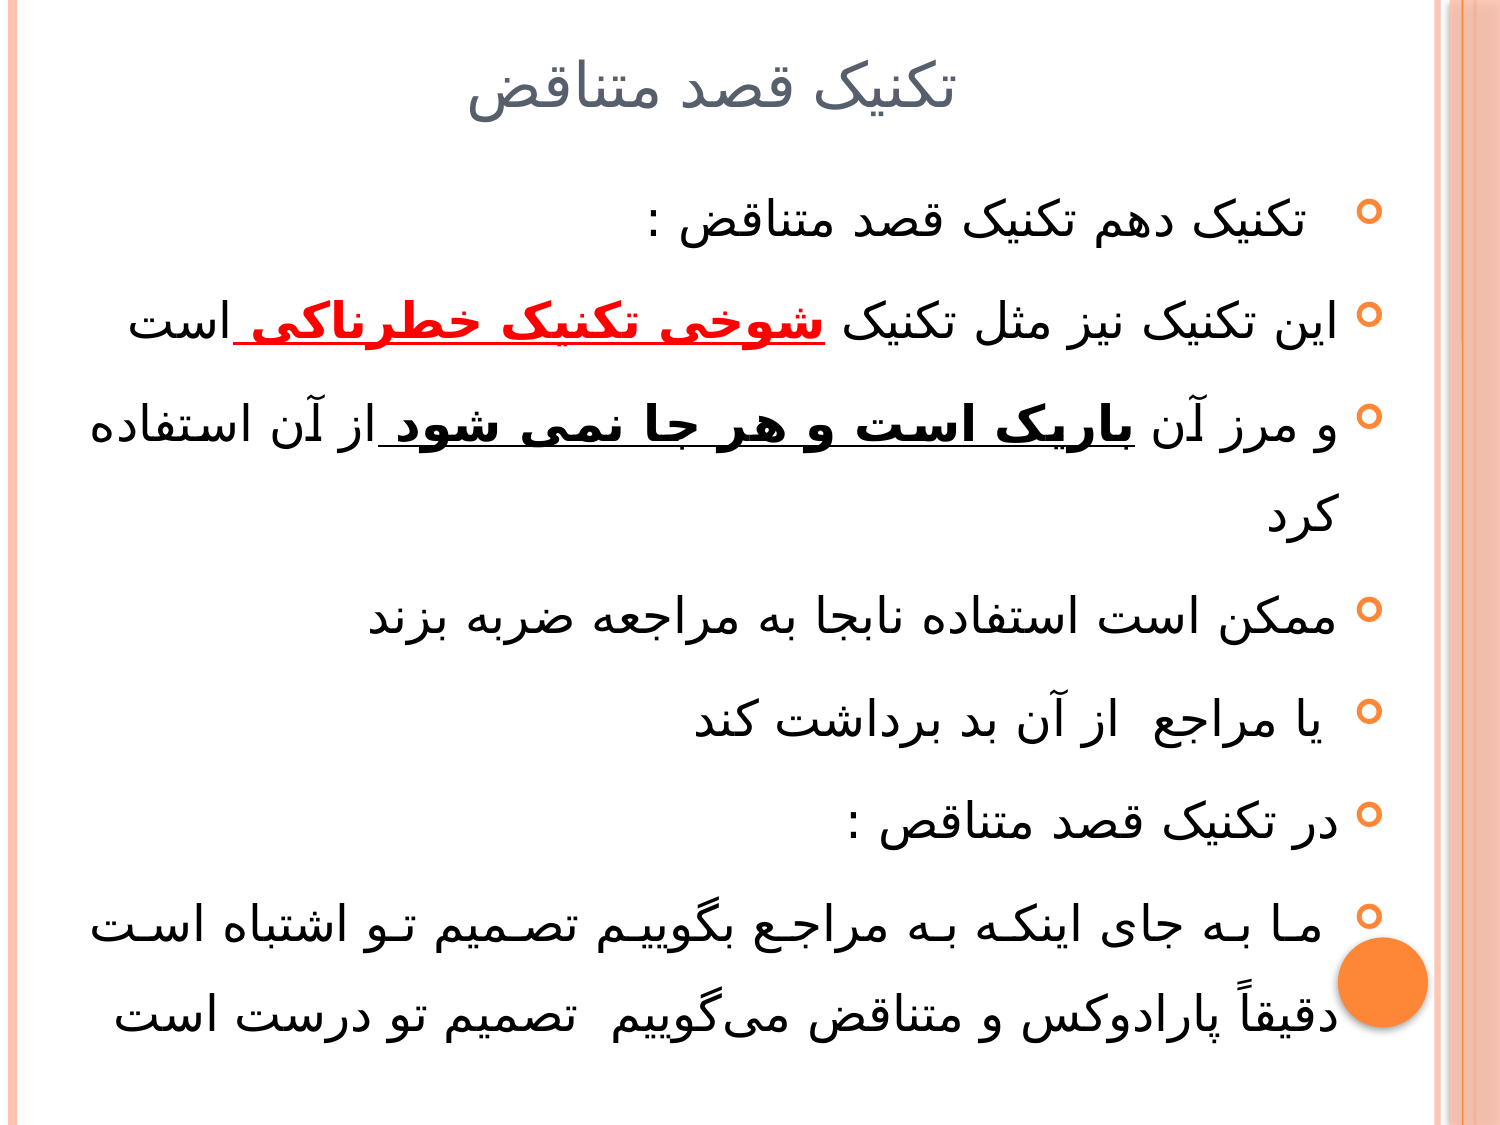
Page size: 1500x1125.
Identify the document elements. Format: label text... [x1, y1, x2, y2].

list تکنیک دهم تکنیک قصد متناقض : این تکنیک نیز مثل تکنیک شوخی تکنیک خطرناکی است و مرز آن باریک است و هر جا نمی شود از آن استفاده کرد ممکن است استفاده نابجا به مراجعه ضربه بزند یا مراجع از آن بد برداشت کند در تکنیک قصد متناقص : ما به جای اینکه به مراجع بگوییم تصمیم تو اشتباه است دقیقاً پارادوکس و متناقض می‌گوییم تصمیم تو درست است [75, 149, 1400, 1062]
title تکنیک قصد متناقض [100, 0, 1326, 128]
